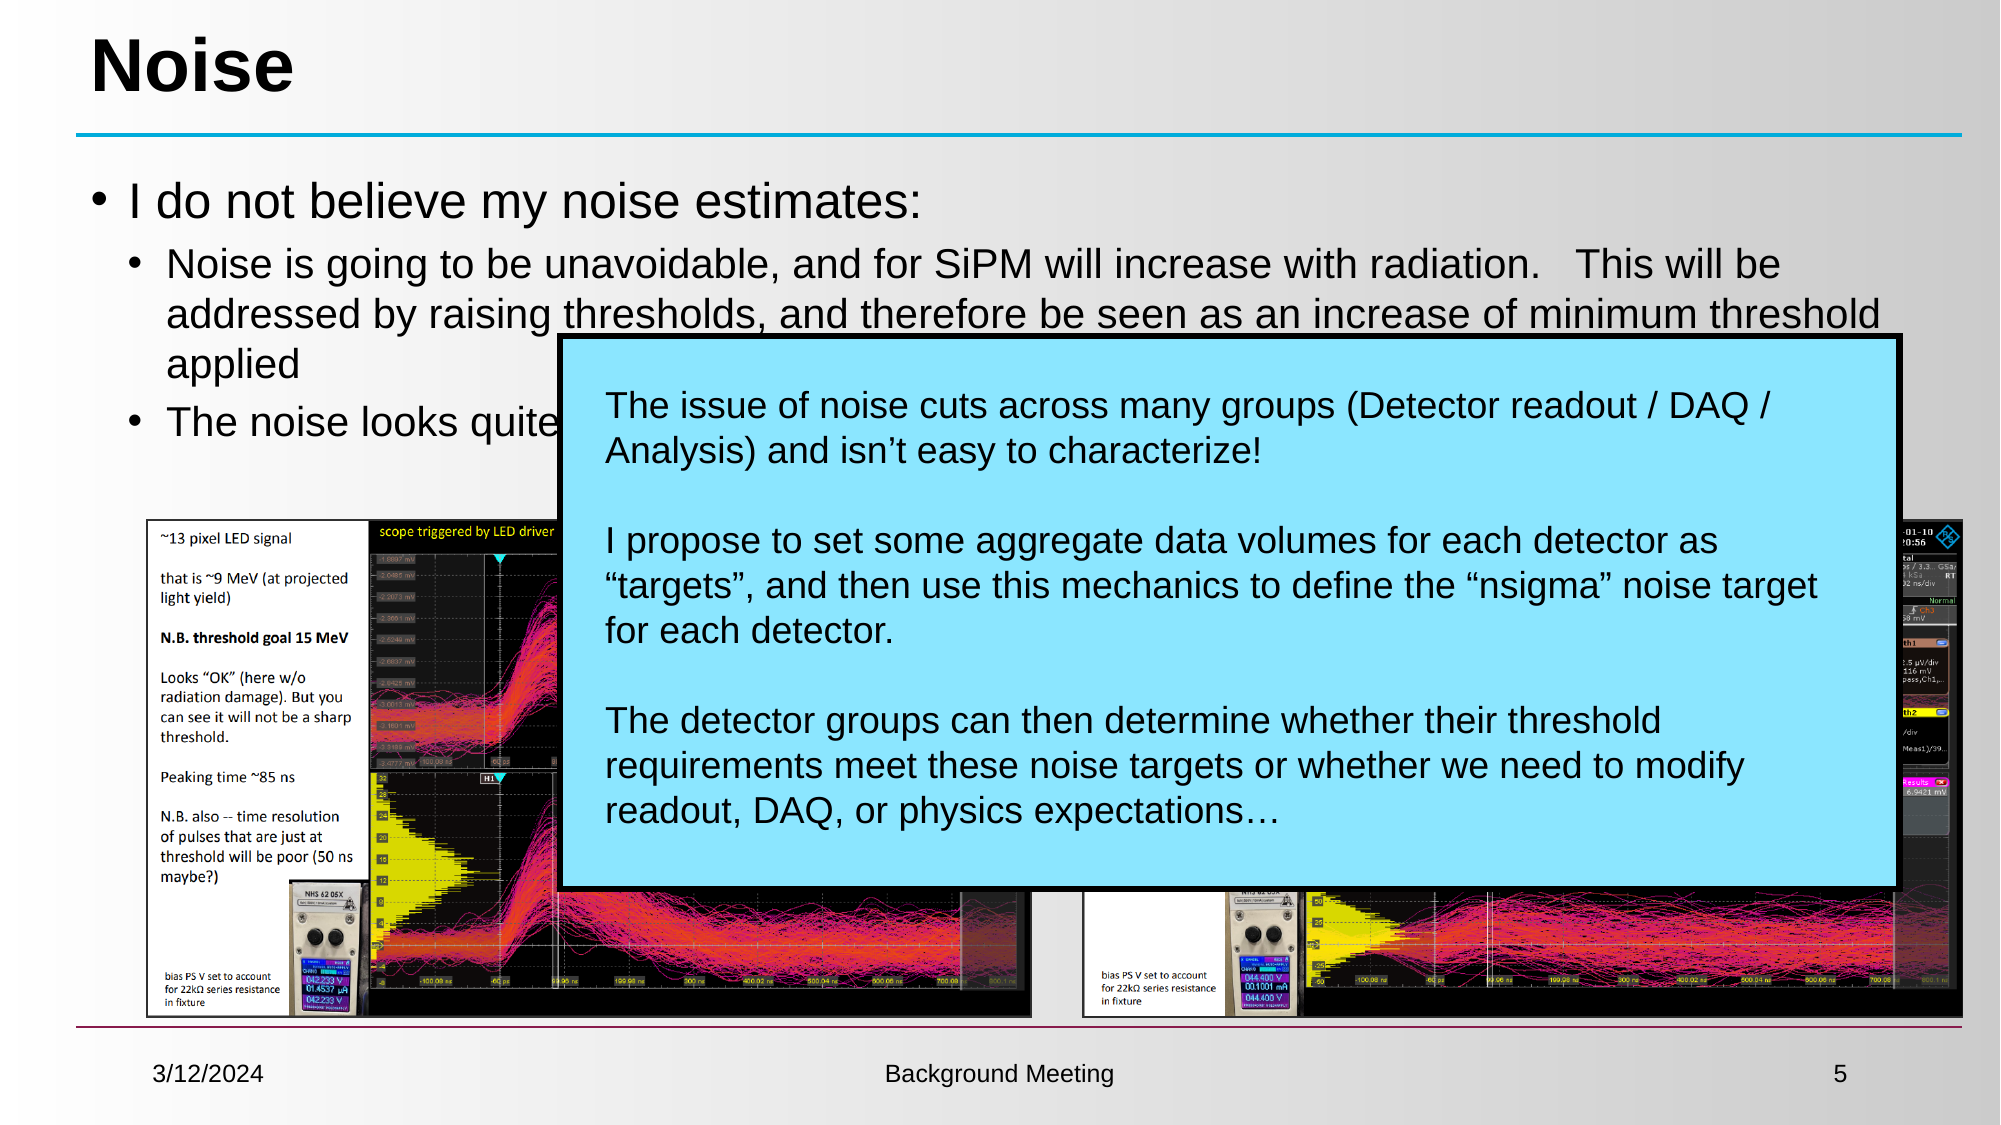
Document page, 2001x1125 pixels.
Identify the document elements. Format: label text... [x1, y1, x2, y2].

list I do not believe my noise estimates: Noise is going to be unavoidable, and for SiPM will increase with radiation. This will be addressed by raising thresholds, and therefore be seen as an increase of minimum threshold applied The noise looks quite guassian, but the tails will matter a lot [75, 160, 1963, 992]
footer Background Meeting [662, 1042, 1338, 1103]
text_box The issue of noise cuts across many groups (Detector readout / DAQ / Analysis) and isn’t easy to characterize! I propose to set some aggregate data volumes for each detector as “targets”, and then use this mechanics to define the “nsigma” noise target for each detector. The detector groups can then determine whether their threshold requirements meet these noise targets or whether we need to modify readout, DAQ, or physics expectations… [559, 335, 1900, 890]
slide_number 5 [1412, 1042, 1863, 1103]
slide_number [137, 1042, 588, 1103]
picture [146, 519, 1032, 1018]
title Noise [75, 0, 1963, 136]
picture [1082, 519, 1963, 1018]
